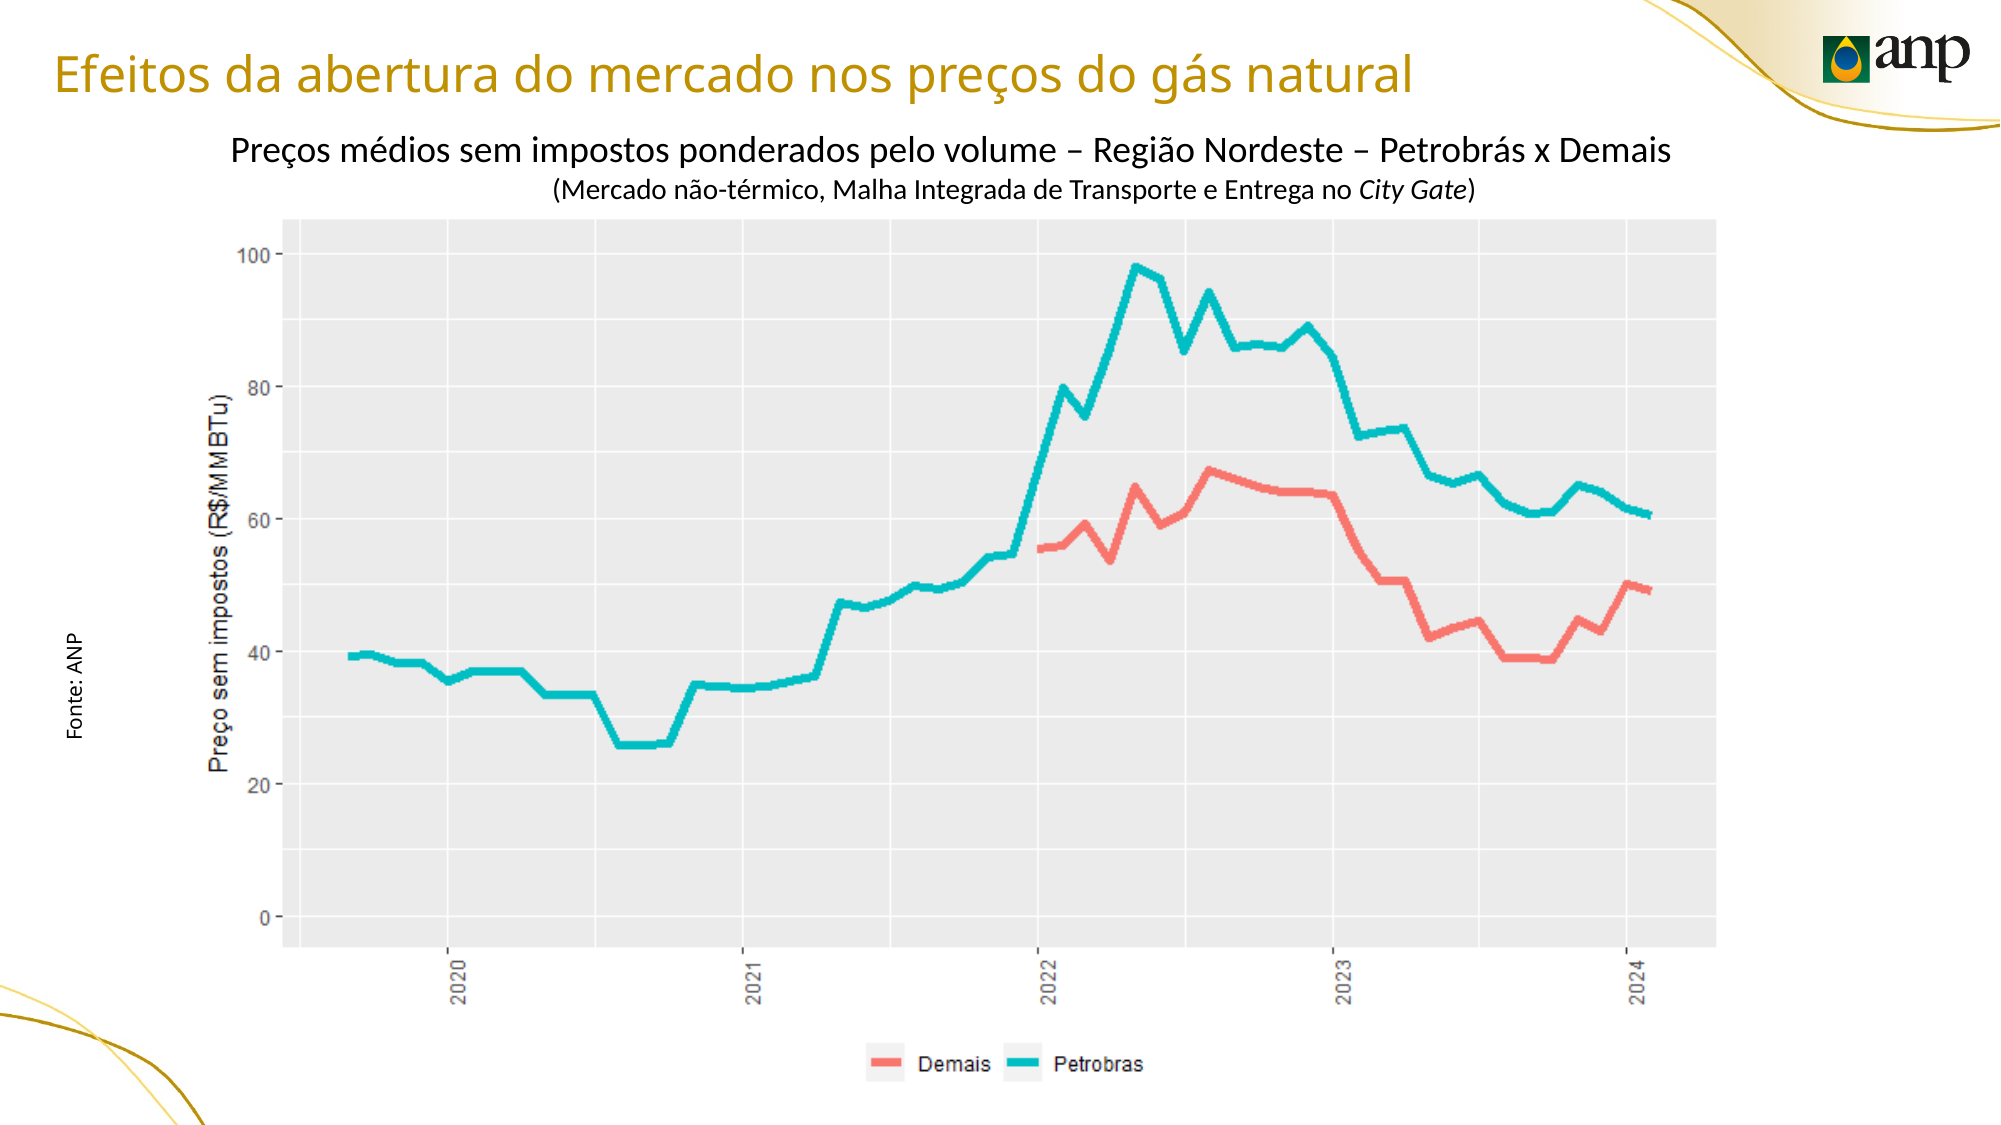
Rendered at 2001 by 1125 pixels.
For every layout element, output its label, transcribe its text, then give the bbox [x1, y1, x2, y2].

picture [0, 0, 2000, 1125]
text_box Fonte: ANP [53, 148, 94, 1125]
title Efeitos da abertura do mercado nos preços do gás natural [38, 31, 1598, 118]
text_box Preços médios sem impostos ponderados pelo volume – Região Nordeste – Petrobrás x Demais (Mercado não-térmico, Malha Integrada de Transporte e Entrega no City Gate) [26, 118, 1879, 213]
